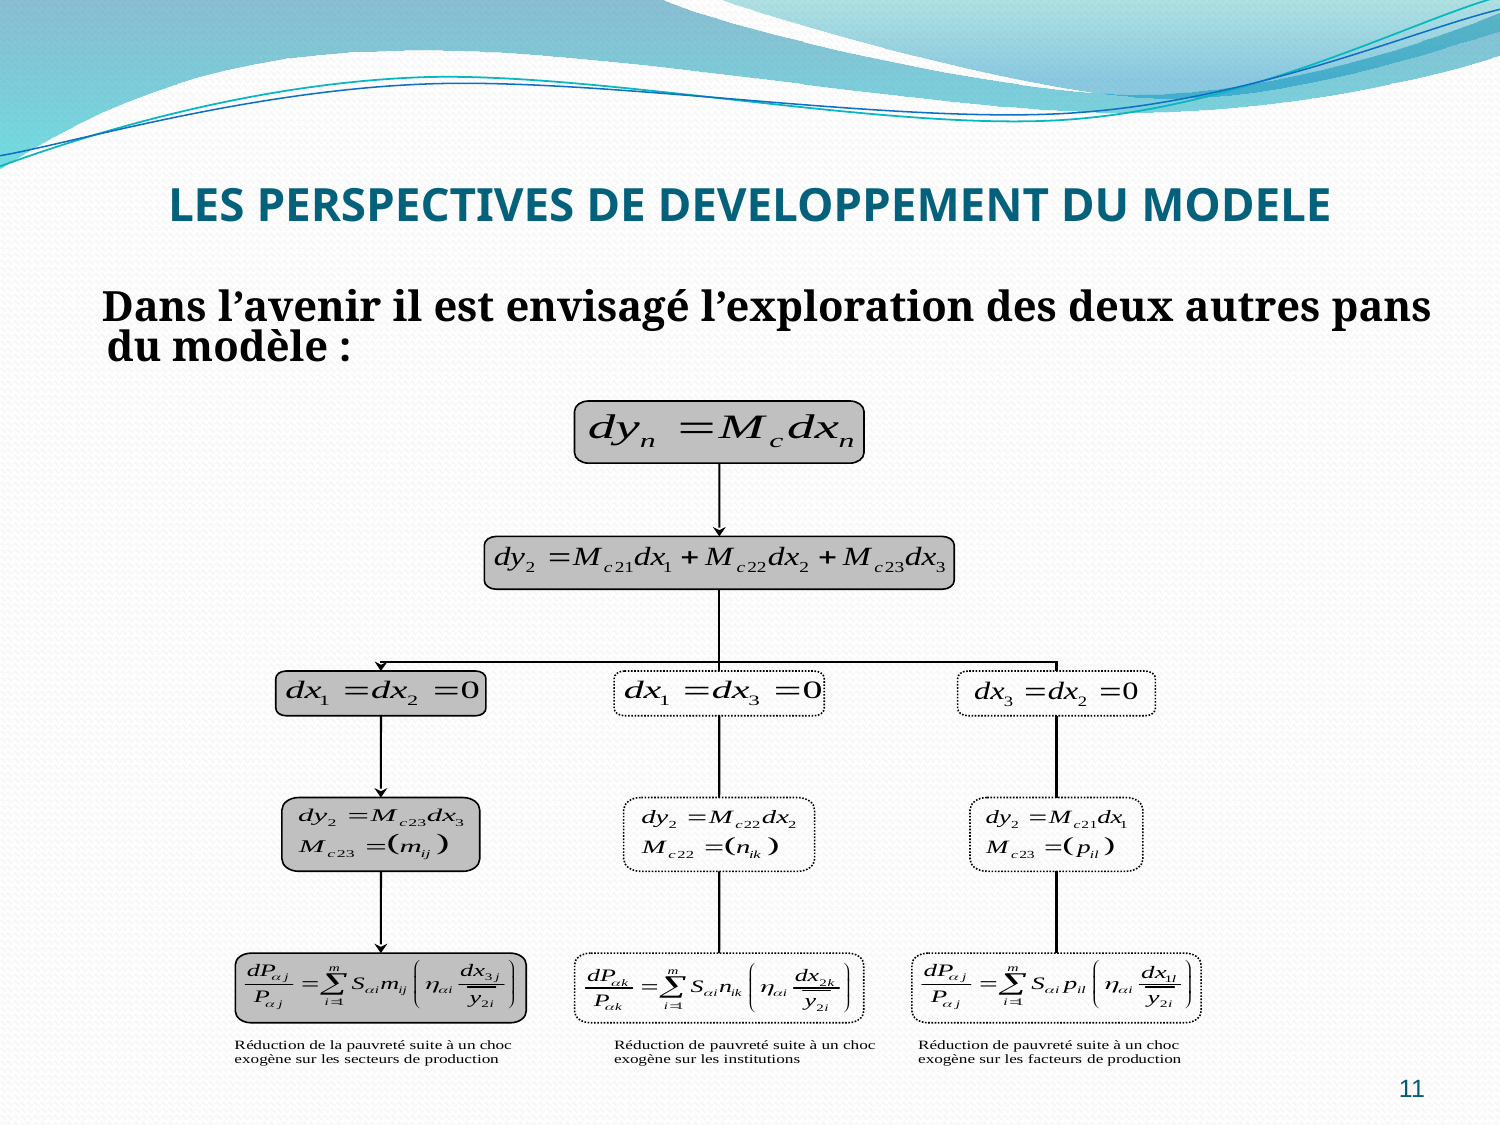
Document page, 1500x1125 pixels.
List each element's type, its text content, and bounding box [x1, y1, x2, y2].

title LES PERSPECTIVES DE DEVELOPPEMENT DU MODELE [41, 42, 1459, 231]
slide_number 11 [1299, 1042, 1425, 1103]
picture [234, 374, 1208, 1067]
list Dans l’avenir il est envisagé l’exploration des deux autres pans du modèle : [46, 262, 1447, 1024]
